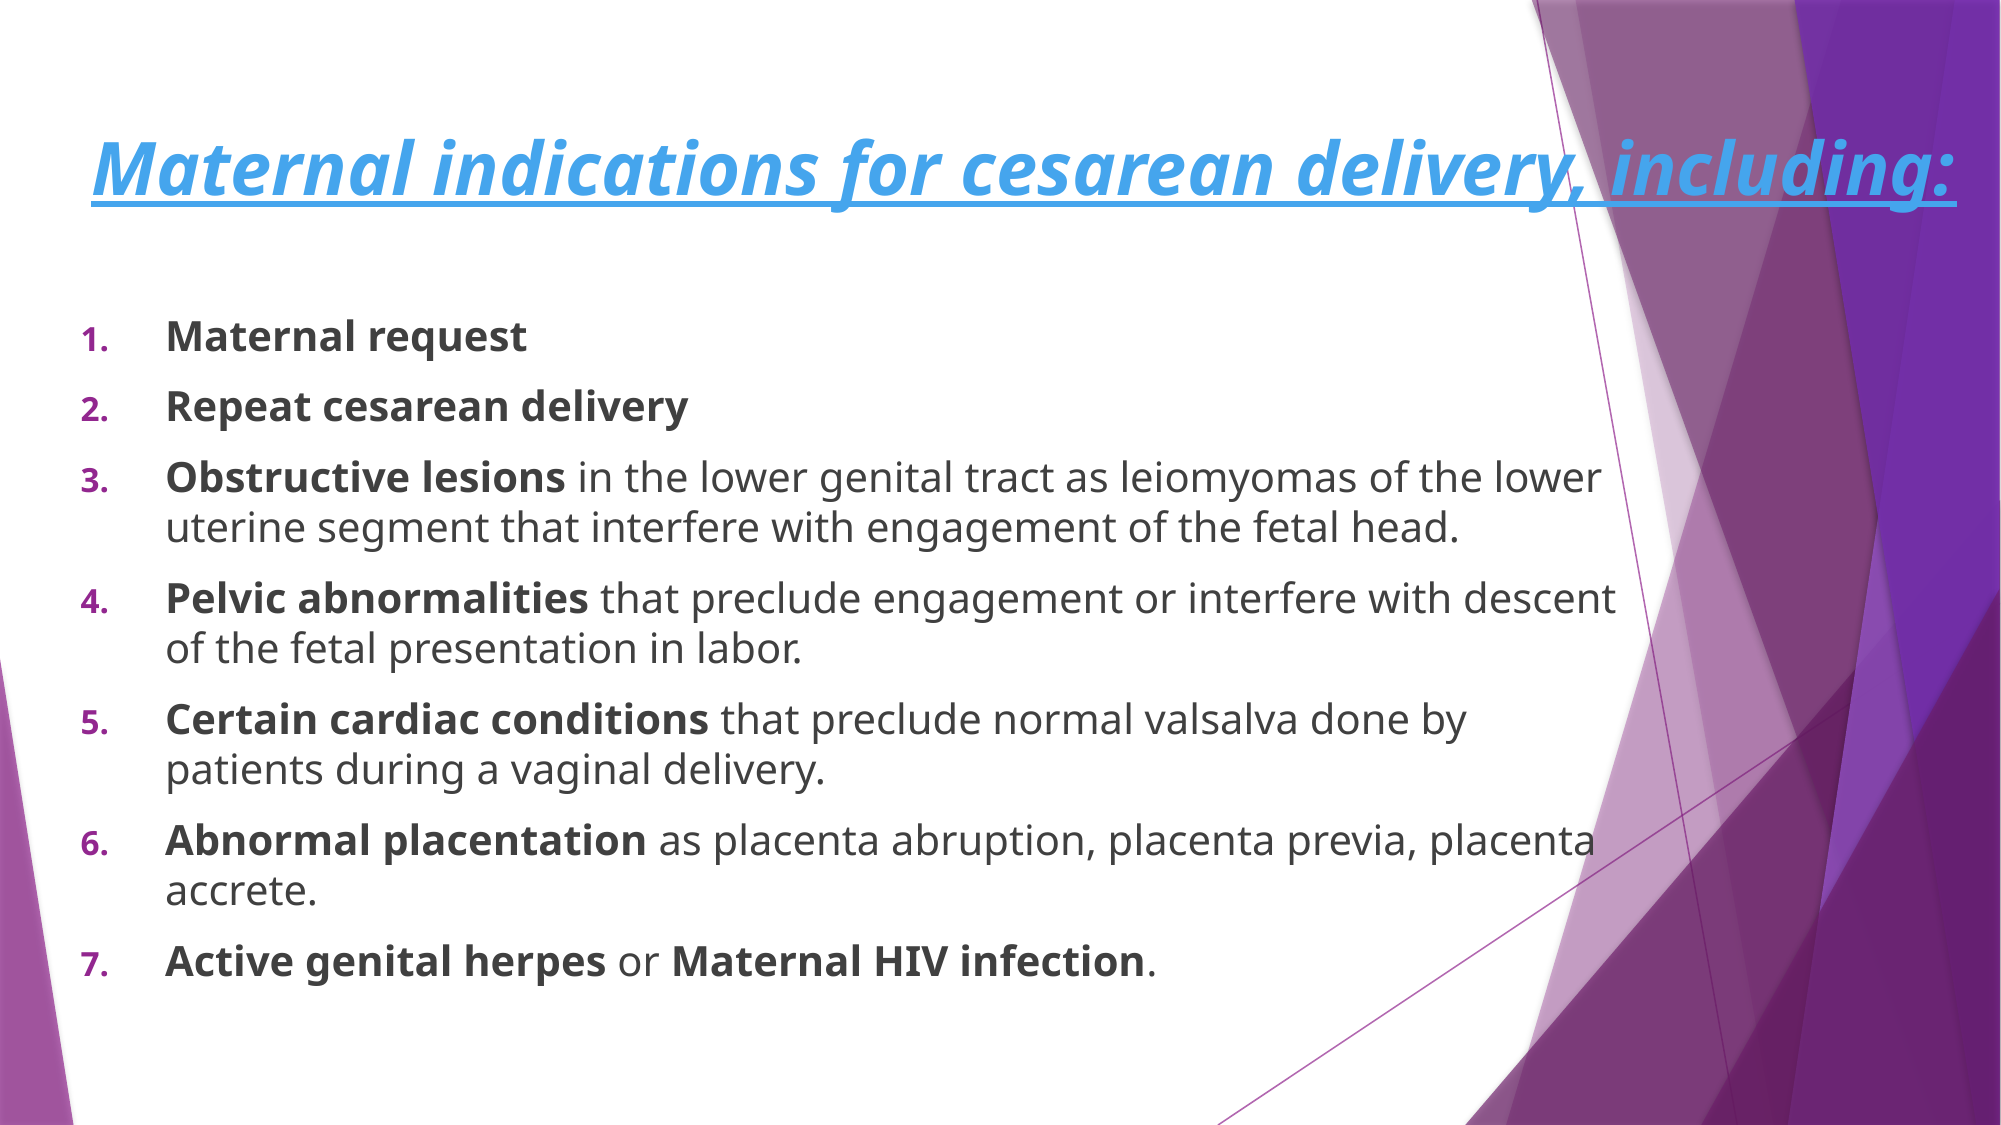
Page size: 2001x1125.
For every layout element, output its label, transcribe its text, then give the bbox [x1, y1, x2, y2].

list Maternal request Repeat cesarean delivery Obstructive lesions in the lower genital tract as leiomyomas of the lower uterine segment that interfere with engagement of the fetal head. Pelvic abnormalities that preclude engagement or interfere with descent of the fetal presentation in labor. Certain cardiac conditions that preclude normal valsalva done by patients during a vaginal delivery. Abnormal placentation as placenta abruption, placenta previa, placenta accrete. Active genital herpes or Maternal HIV infection. [0, 231, 1650, 1125]
text_box Maternal indications for cesarean delivery, including: [76, 122, 2000, 222]
